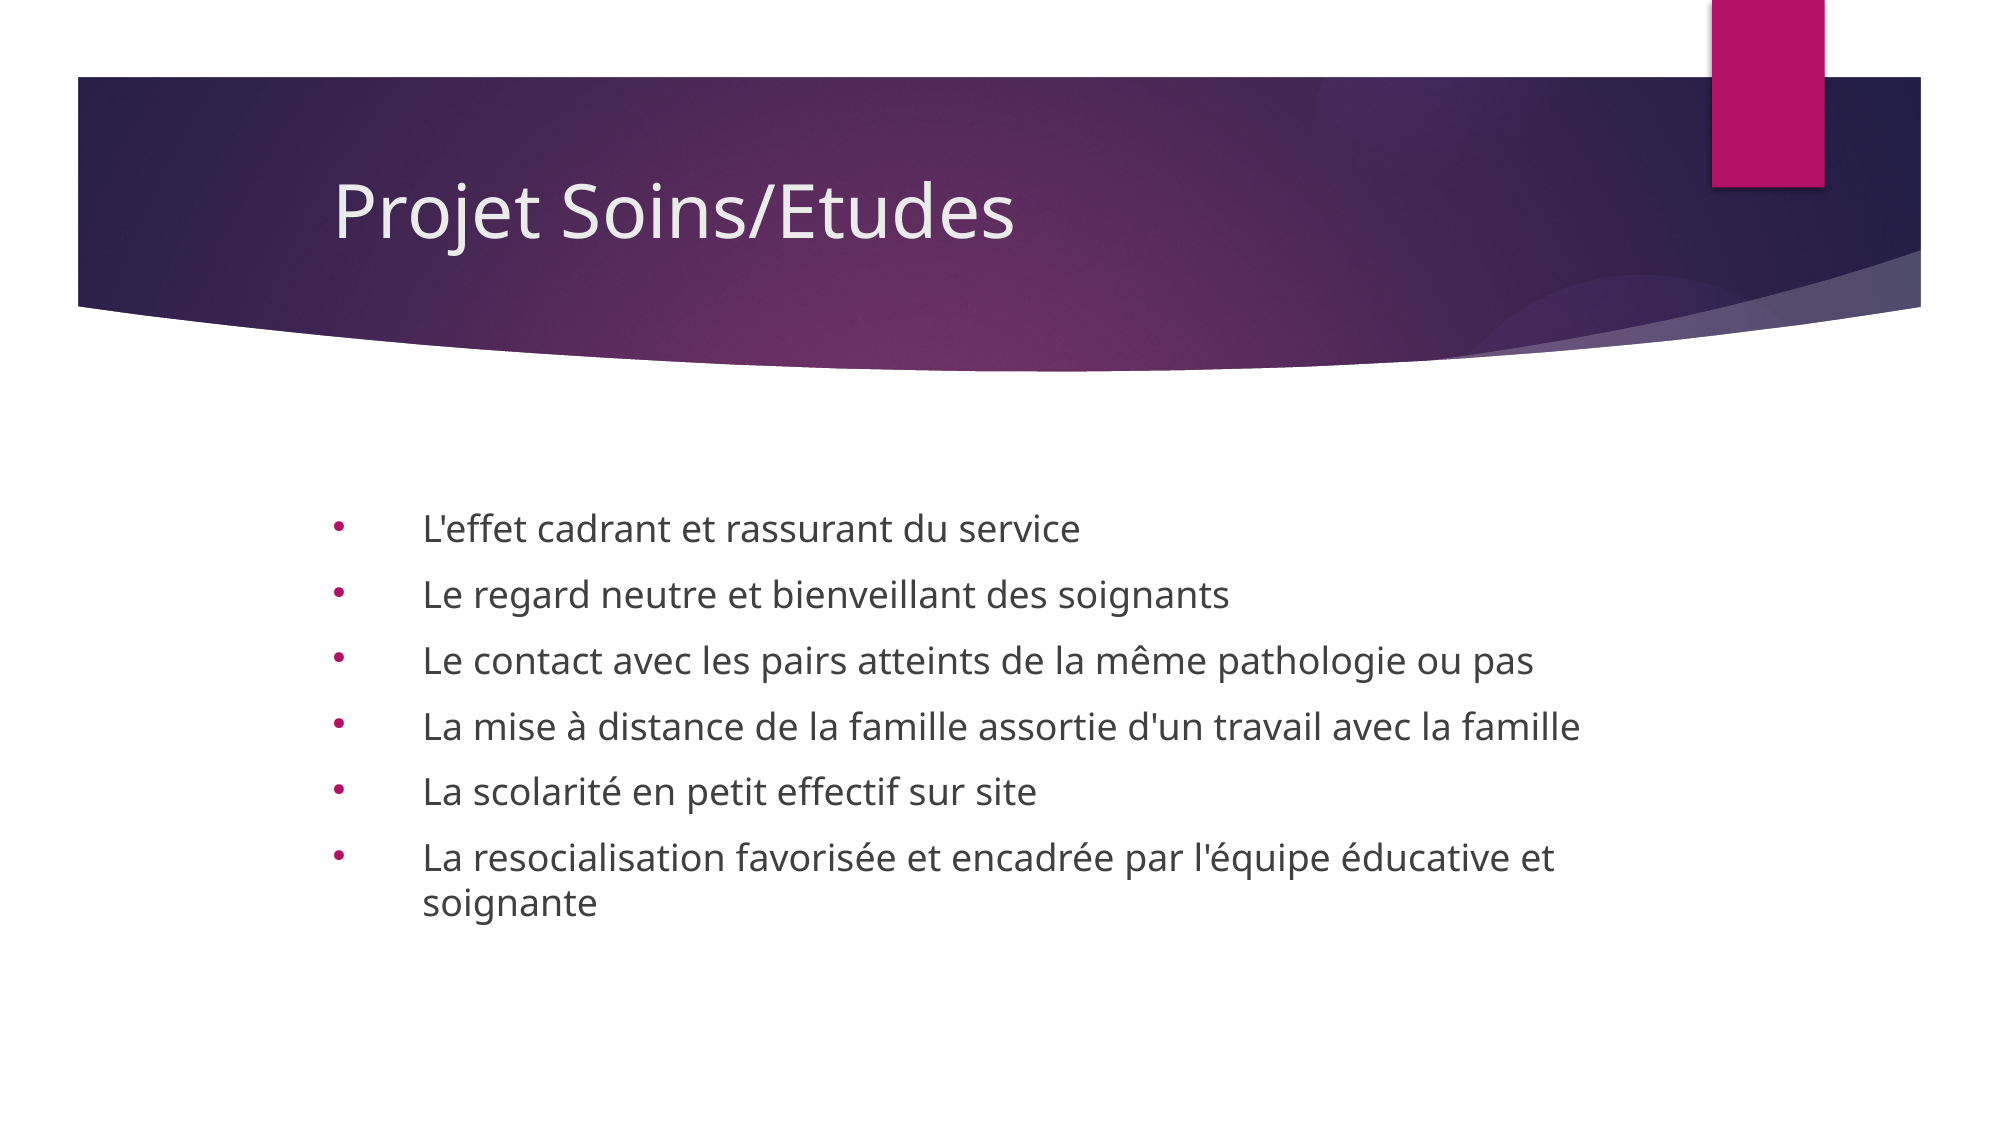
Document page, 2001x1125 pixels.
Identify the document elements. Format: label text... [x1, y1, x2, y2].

title Projet Soins/Etudes [324, 90, 1661, 328]
picture [79, 78, 1920, 371]
list L'effet cadrant et rassurant du service Le regard neutre et bienveillant des soignants Le contact avec les pairs atteints de la même pathologie ou pas La mise à distance de la famille assortie d'un travail avec la famille La scolarité en petit effectif sur site La resocialisation favorisée et encadrée par l'équipe éducative et soignante [324, 496, 1661, 1014]
